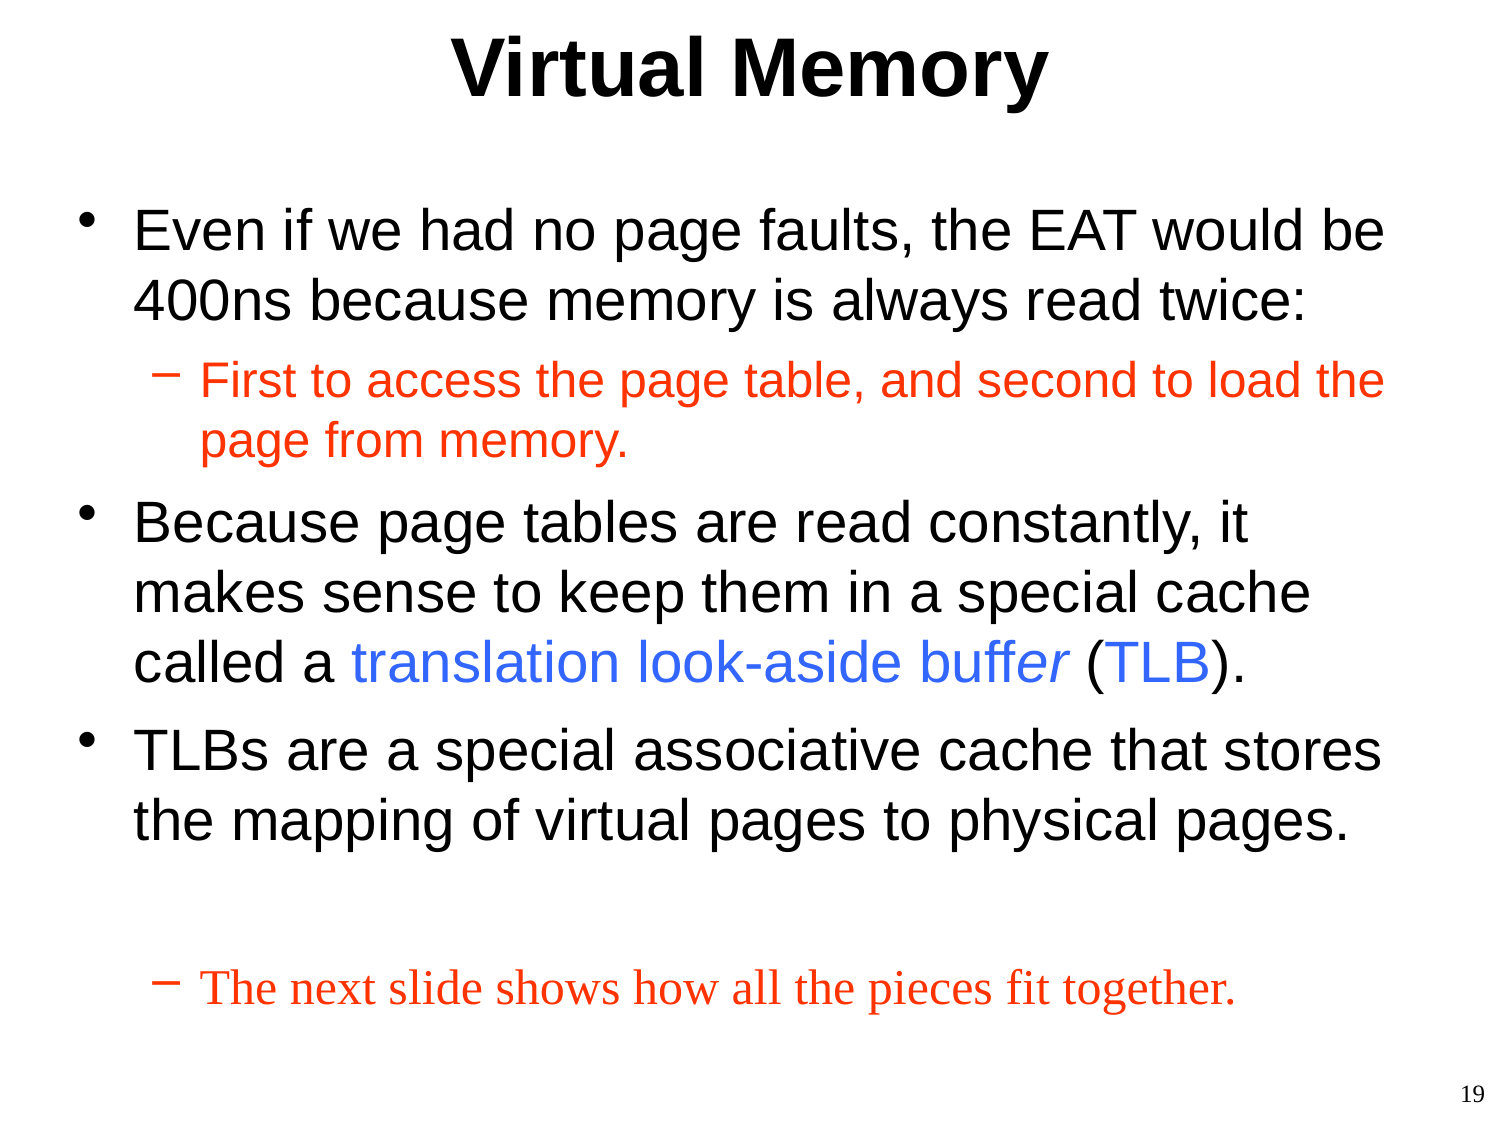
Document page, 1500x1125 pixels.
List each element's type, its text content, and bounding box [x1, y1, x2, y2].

slide_number 19 [1186, 1069, 1500, 1125]
list Even if we had no page faults, the EAT would be 400ns because memory is always read twice: First to access the page table, and second to load the page from memory. Because page tables are read constantly, it makes sense to keep them in a special cache called a translation look-aside buffer (TLB). TLBs are a special associative cache that stores the mapping of virtual pages to physical pages. The next slide shows how all the pieces fit together. [62, 184, 1450, 1071]
title Virtual Memory [0, 0, 1500, 126]
